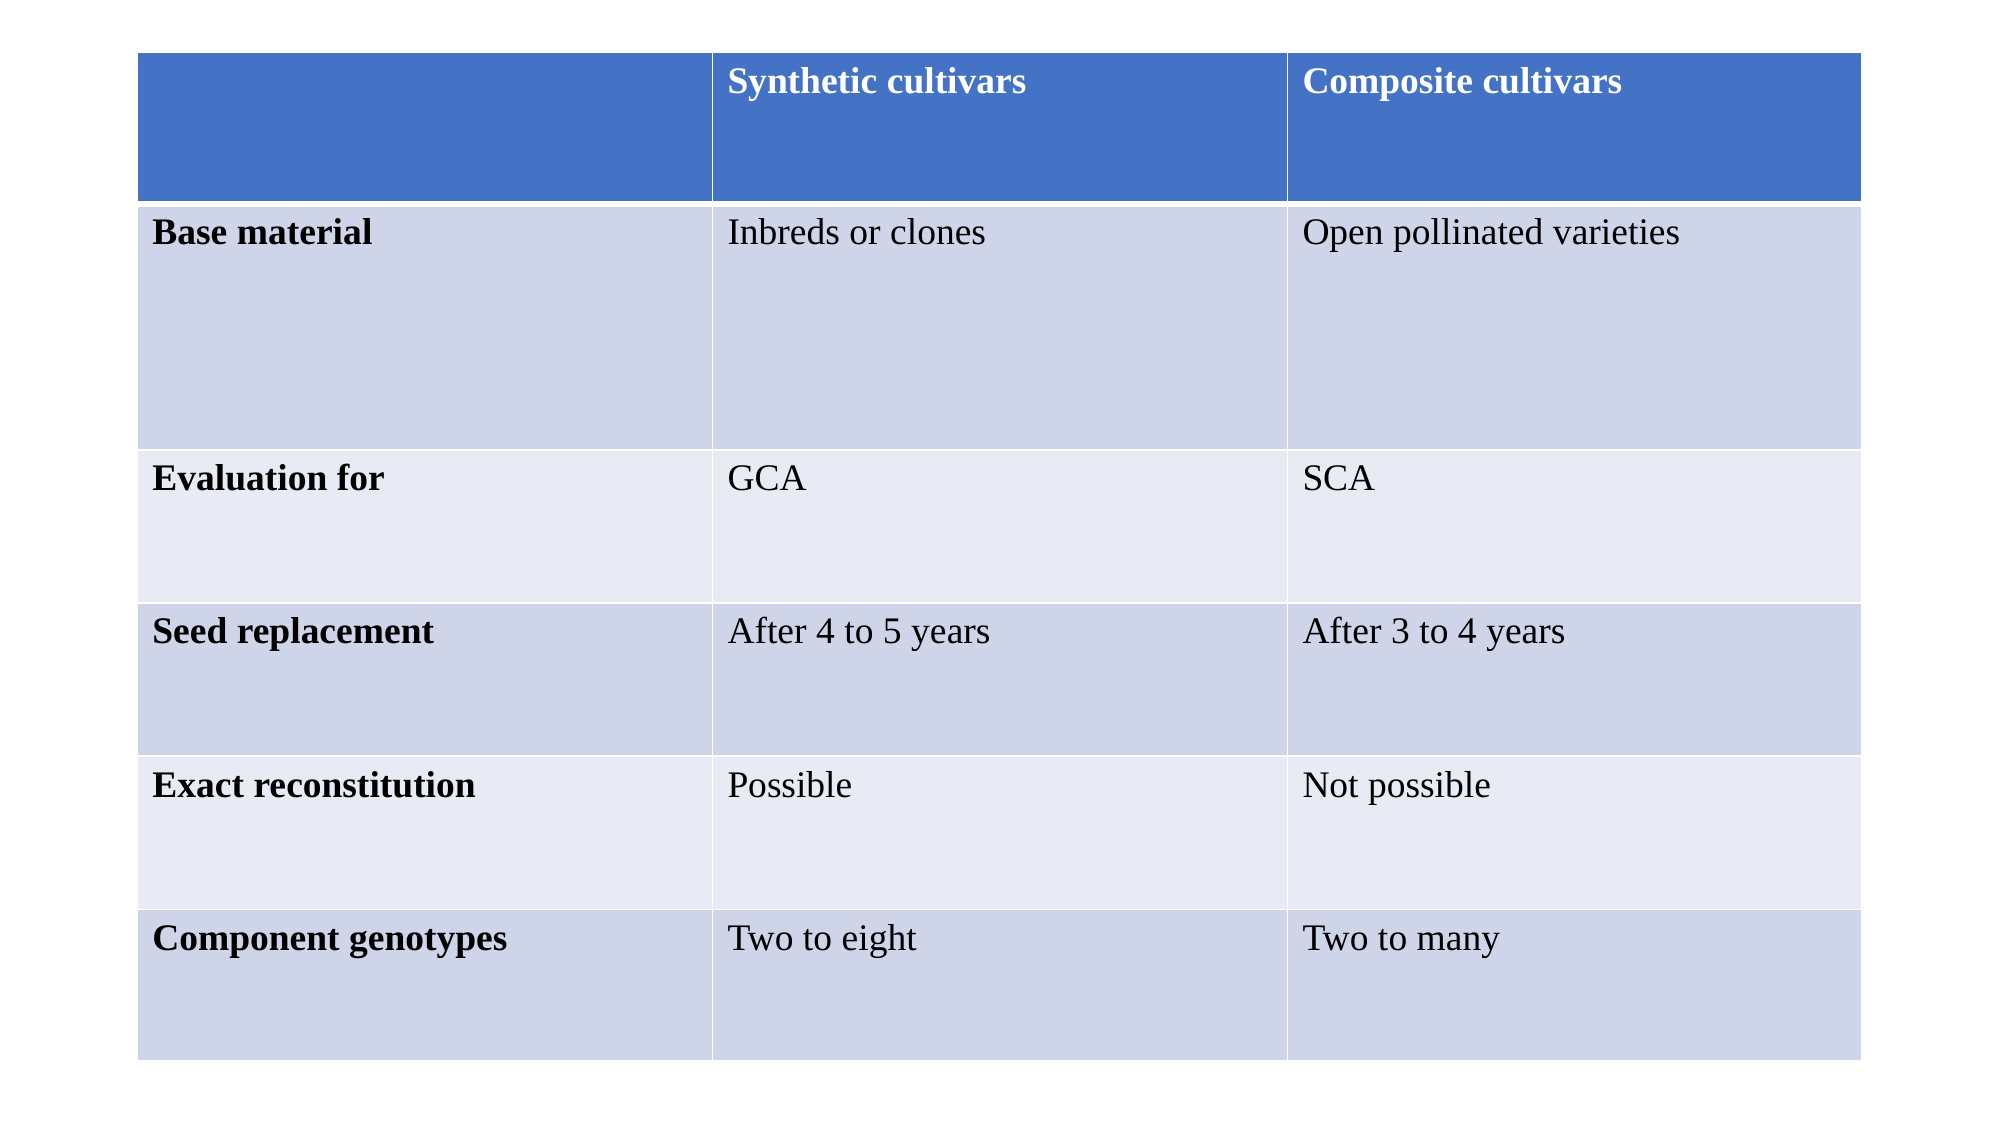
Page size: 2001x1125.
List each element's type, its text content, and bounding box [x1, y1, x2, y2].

table_cell Inbreds or clones [713, 207, 1287, 449]
table_cell After 4 to 5 years [713, 604, 1287, 755]
table_cell Open pollinated varieties [1288, 207, 1861, 449]
table_cell Evaluation for [138, 451, 712, 602]
table_cell Possible [713, 757, 1287, 909]
table_header [138, 53, 712, 201]
table_cell GCA [713, 451, 1287, 602]
table_cell Exact reconstitution [138, 757, 712, 909]
table_cell After 3 to 4 years [1288, 604, 1861, 755]
table_header Synthetic cultivars [713, 53, 1287, 201]
table_cell Not possible [1288, 757, 1861, 909]
table_cell Component genotypes [138, 910, 712, 1060]
table_cell Base material [138, 207, 712, 449]
table_cell Seed replacement [138, 604, 712, 755]
table_header Composite cultivars [1288, 53, 1861, 201]
table_cell SCA [1288, 451, 1861, 602]
table_cell Two to many [1288, 910, 1861, 1060]
table_cell Two to eight [713, 910, 1287, 1060]
